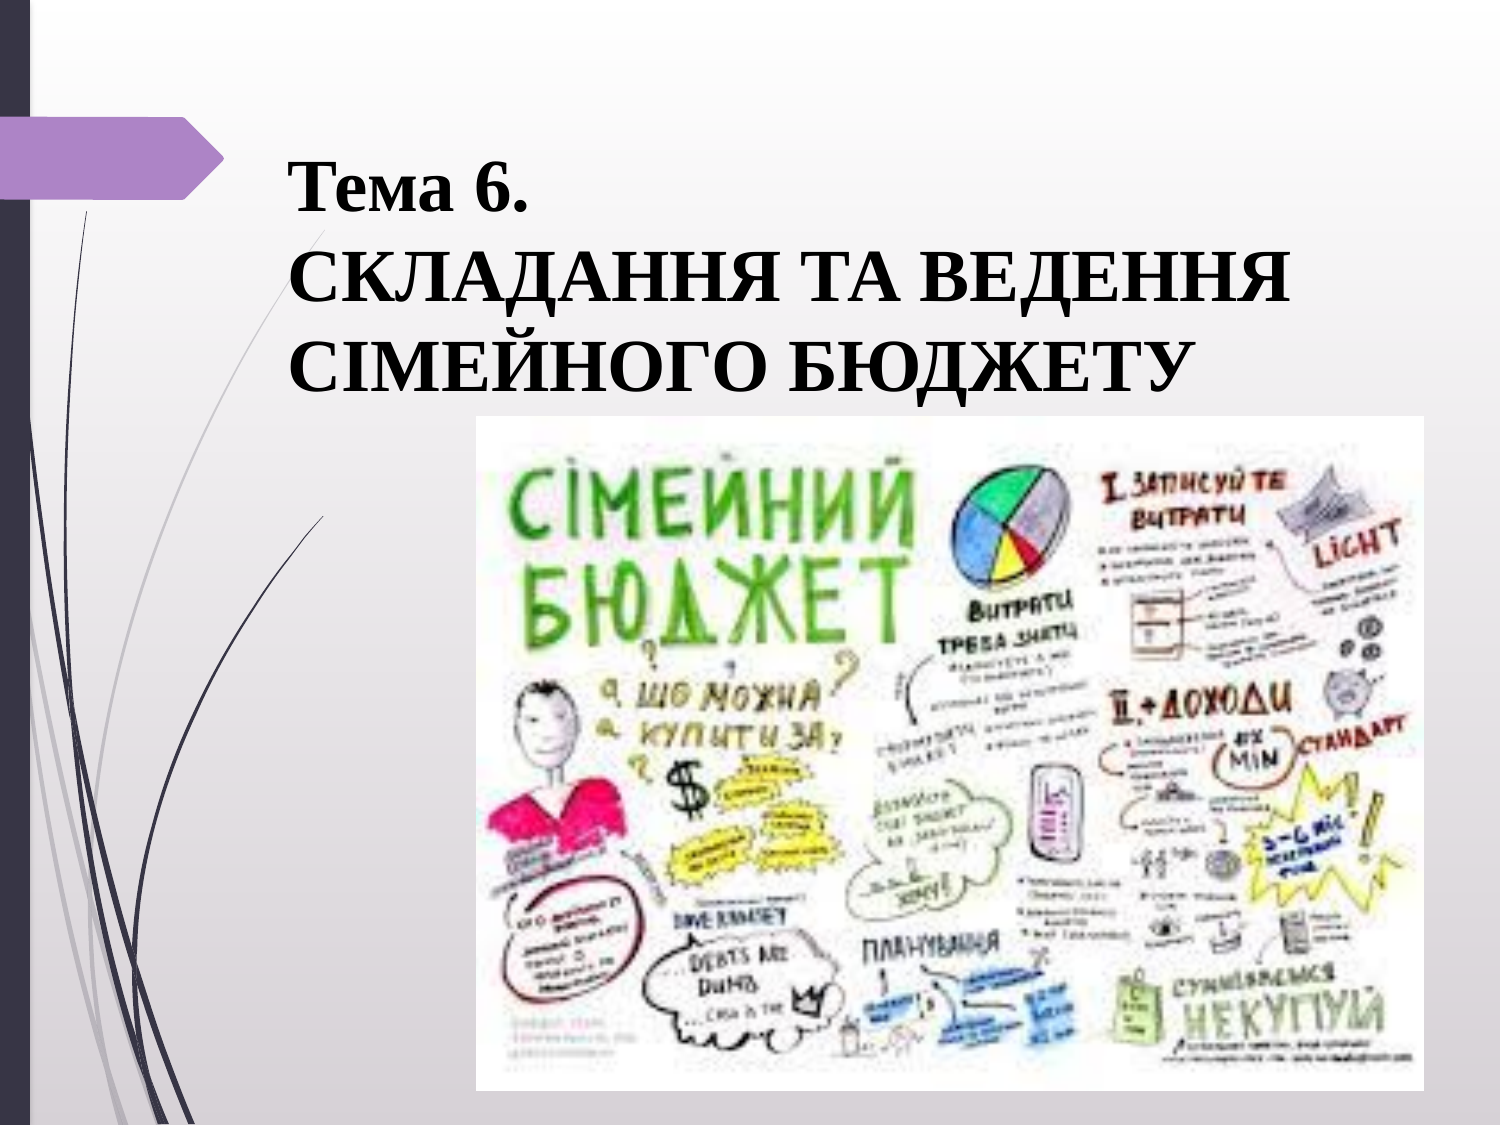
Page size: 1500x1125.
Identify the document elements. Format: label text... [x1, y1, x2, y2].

text_box Тема 6. СКЛАДАННЯ ТА ВЕДЕННЯ СІМЕЙНОГО БЮДЖЕТУ [272, 129, 1424, 414]
picture [476, 416, 1425, 1091]
